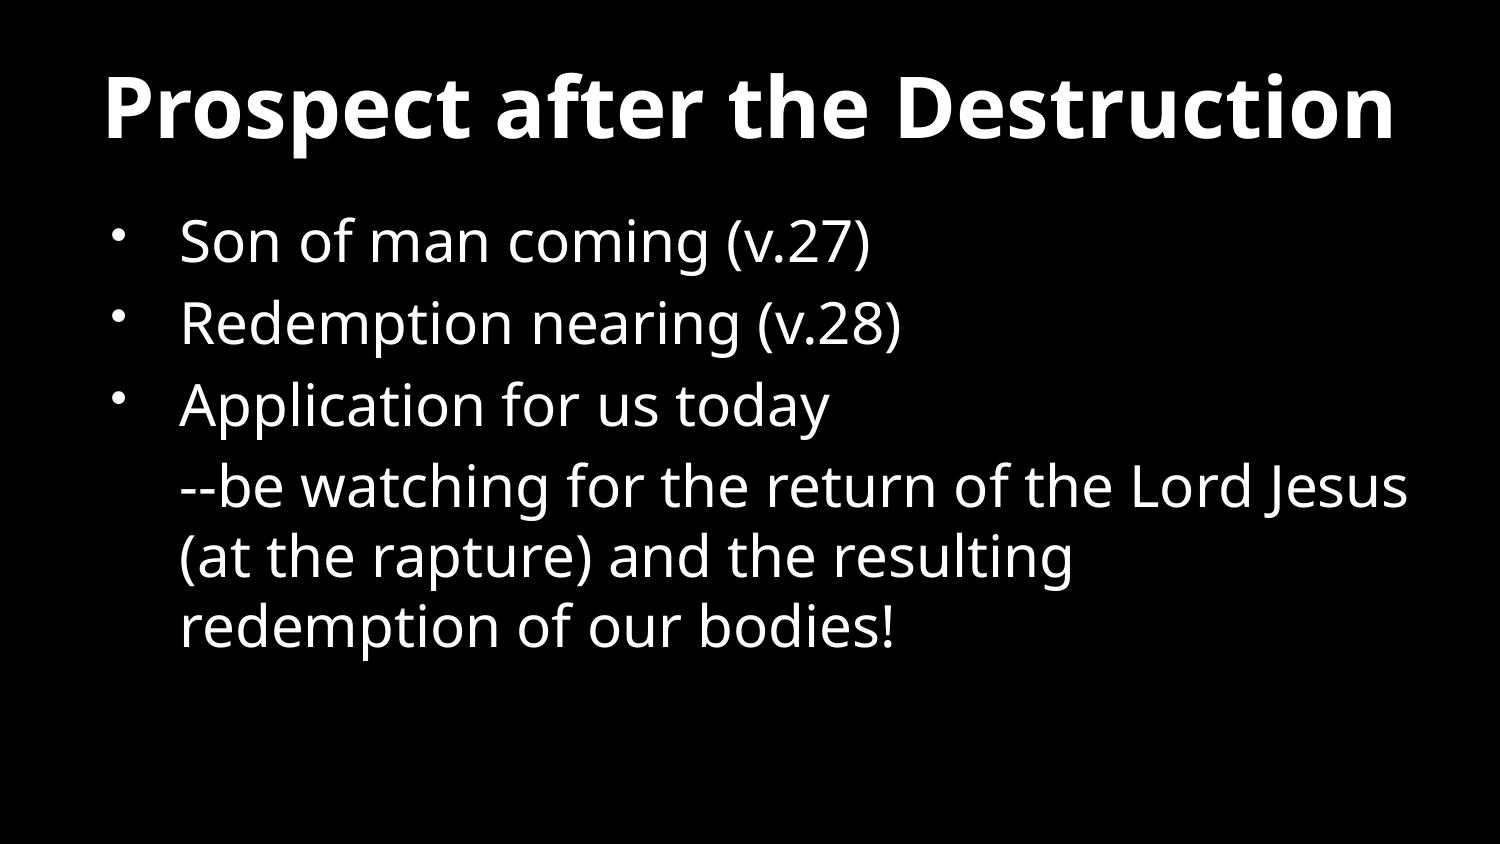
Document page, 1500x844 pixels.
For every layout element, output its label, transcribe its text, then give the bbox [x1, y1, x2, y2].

title Prospect after the Destruction [75, 33, 1425, 175]
list Son of man coming (v.27) Redemption nearing (v.28) Application for us today --be watching for the return of the Lord Jesus (at the rapture) and the resulting redemption of our bodies! [75, 196, 1425, 777]
